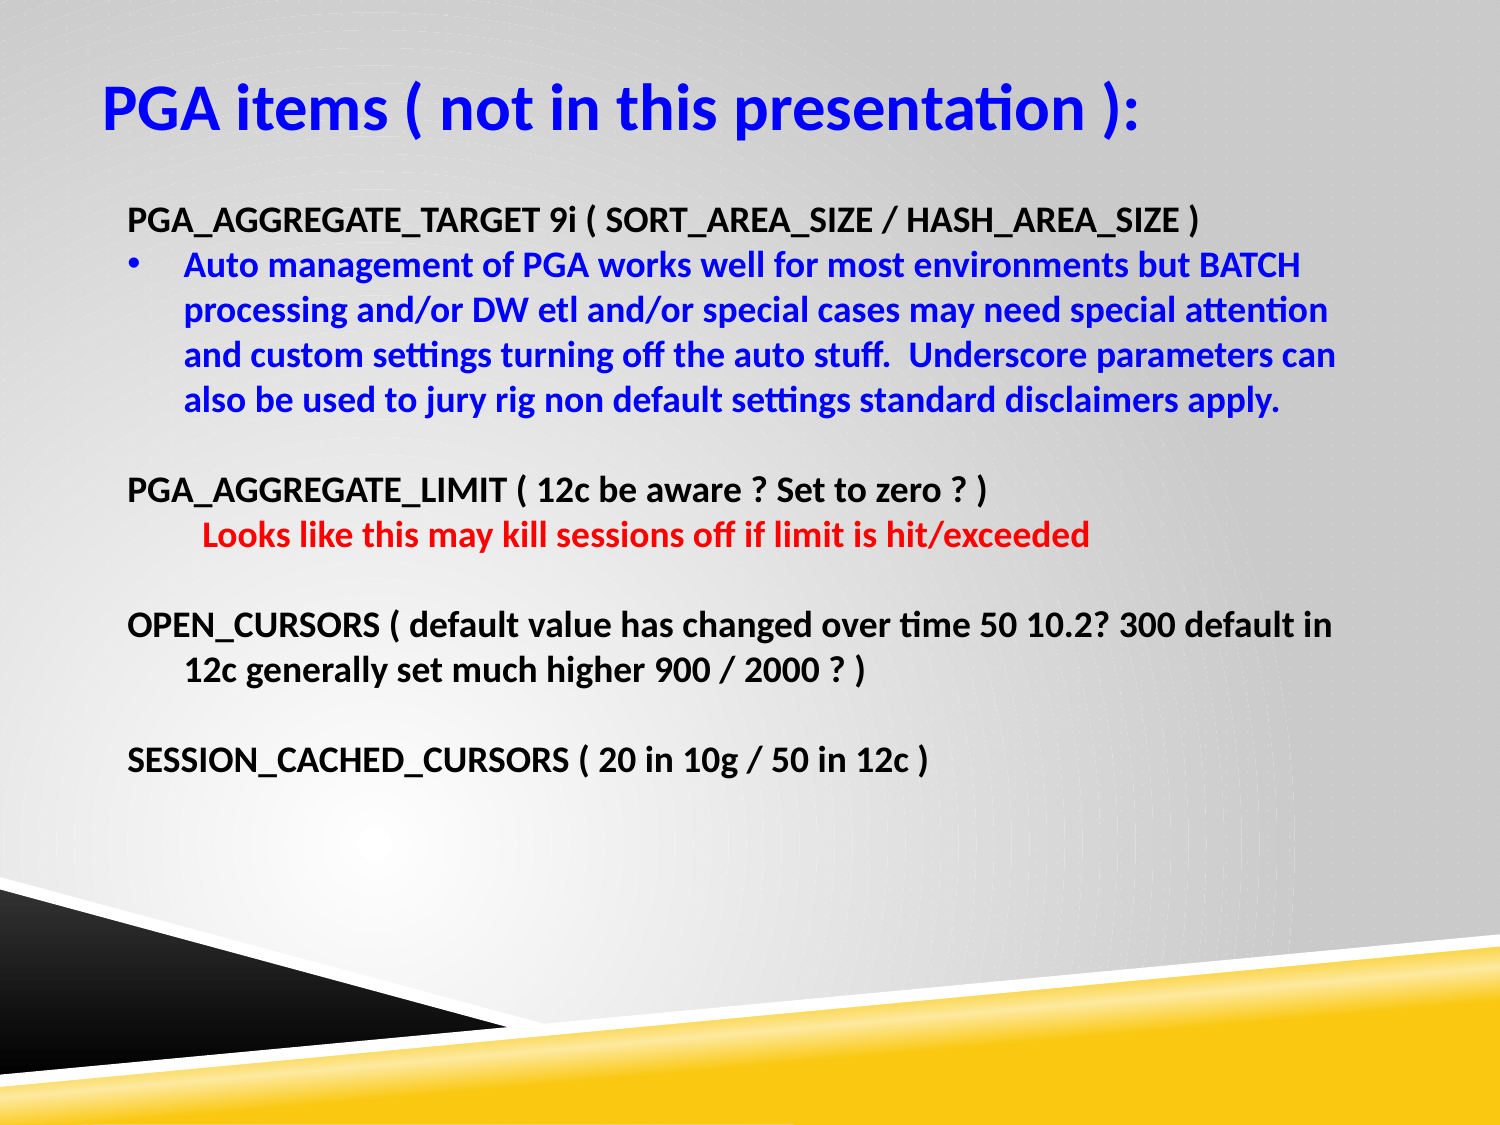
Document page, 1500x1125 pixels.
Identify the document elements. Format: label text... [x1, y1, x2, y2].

text_box PGA_AGGREGATE_TARGET 9i ( SORT_AREA_SIZE / HASH_AREA_SIZE ) Auto management of PGA works well for most environments but BATCH processing and/or DW etl and/or special cases may need special attention and custom settings turning off the auto stuff. Underscore parameters can also be used to jury rig non default settings standard disclaimers apply. PGA_AGGREGATE_LIMIT ( 12c be aware ? Set to zero ? ) Looks like this may kill sessions off if limit is hit/exceeded OPEN_CURSORS ( default value has changed over time 50 10.2? 300 default in 12c generally set much higher 900 / 2000 ? ) SESSION_CACHED_CURSORS ( 20 in 10g / 50 in 12c ) [112, 187, 1378, 833]
text_box PGA items ( not in this presentation ): [87, 56, 1335, 151]
